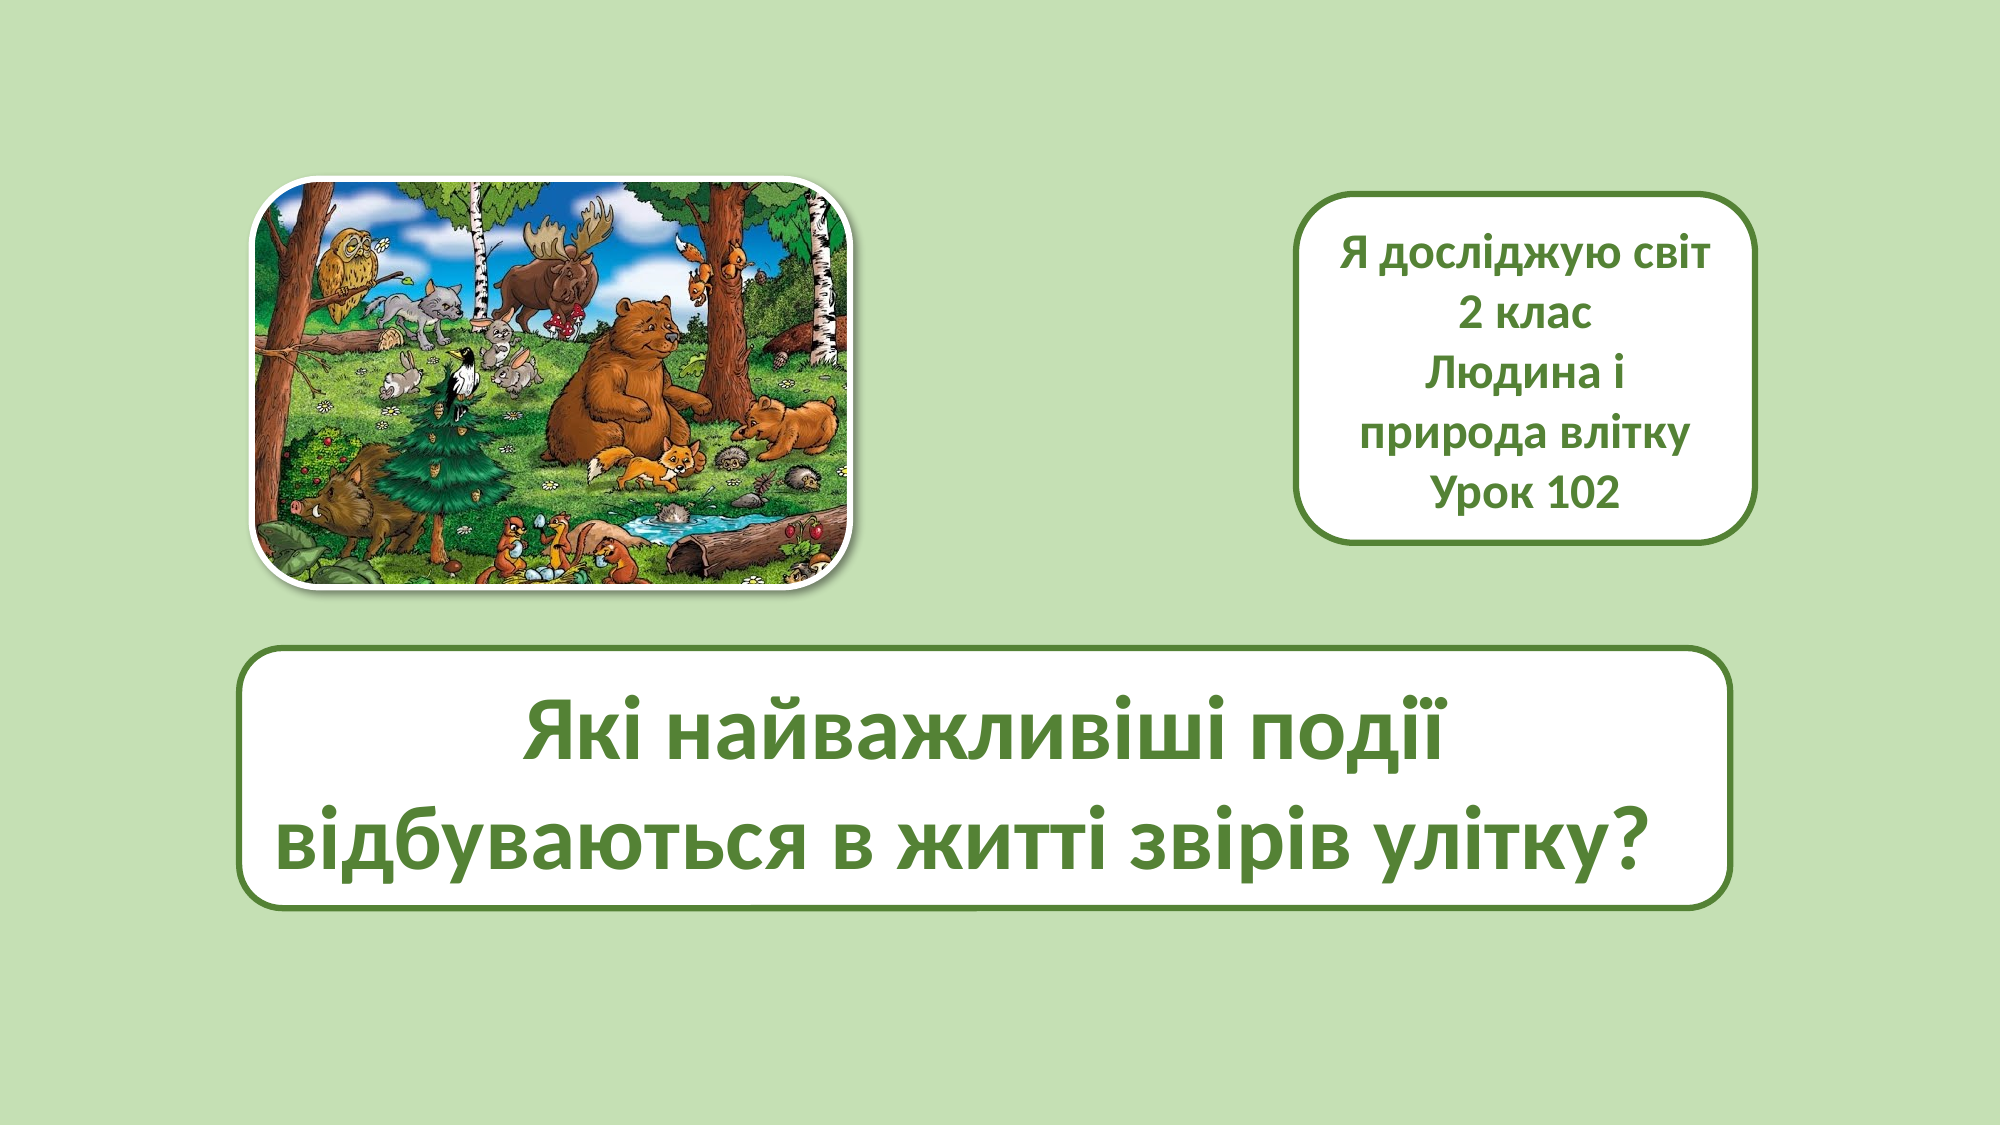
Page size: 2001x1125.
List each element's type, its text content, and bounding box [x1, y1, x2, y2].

picture [251, 178, 850, 588]
text_box Я досліджую світ 2 клас Людина і природа влітку Урок 102 [1294, 192, 1757, 544]
text_box Які найважливіші події відбуваються в житті звірів улітку? [238, 646, 1732, 910]
